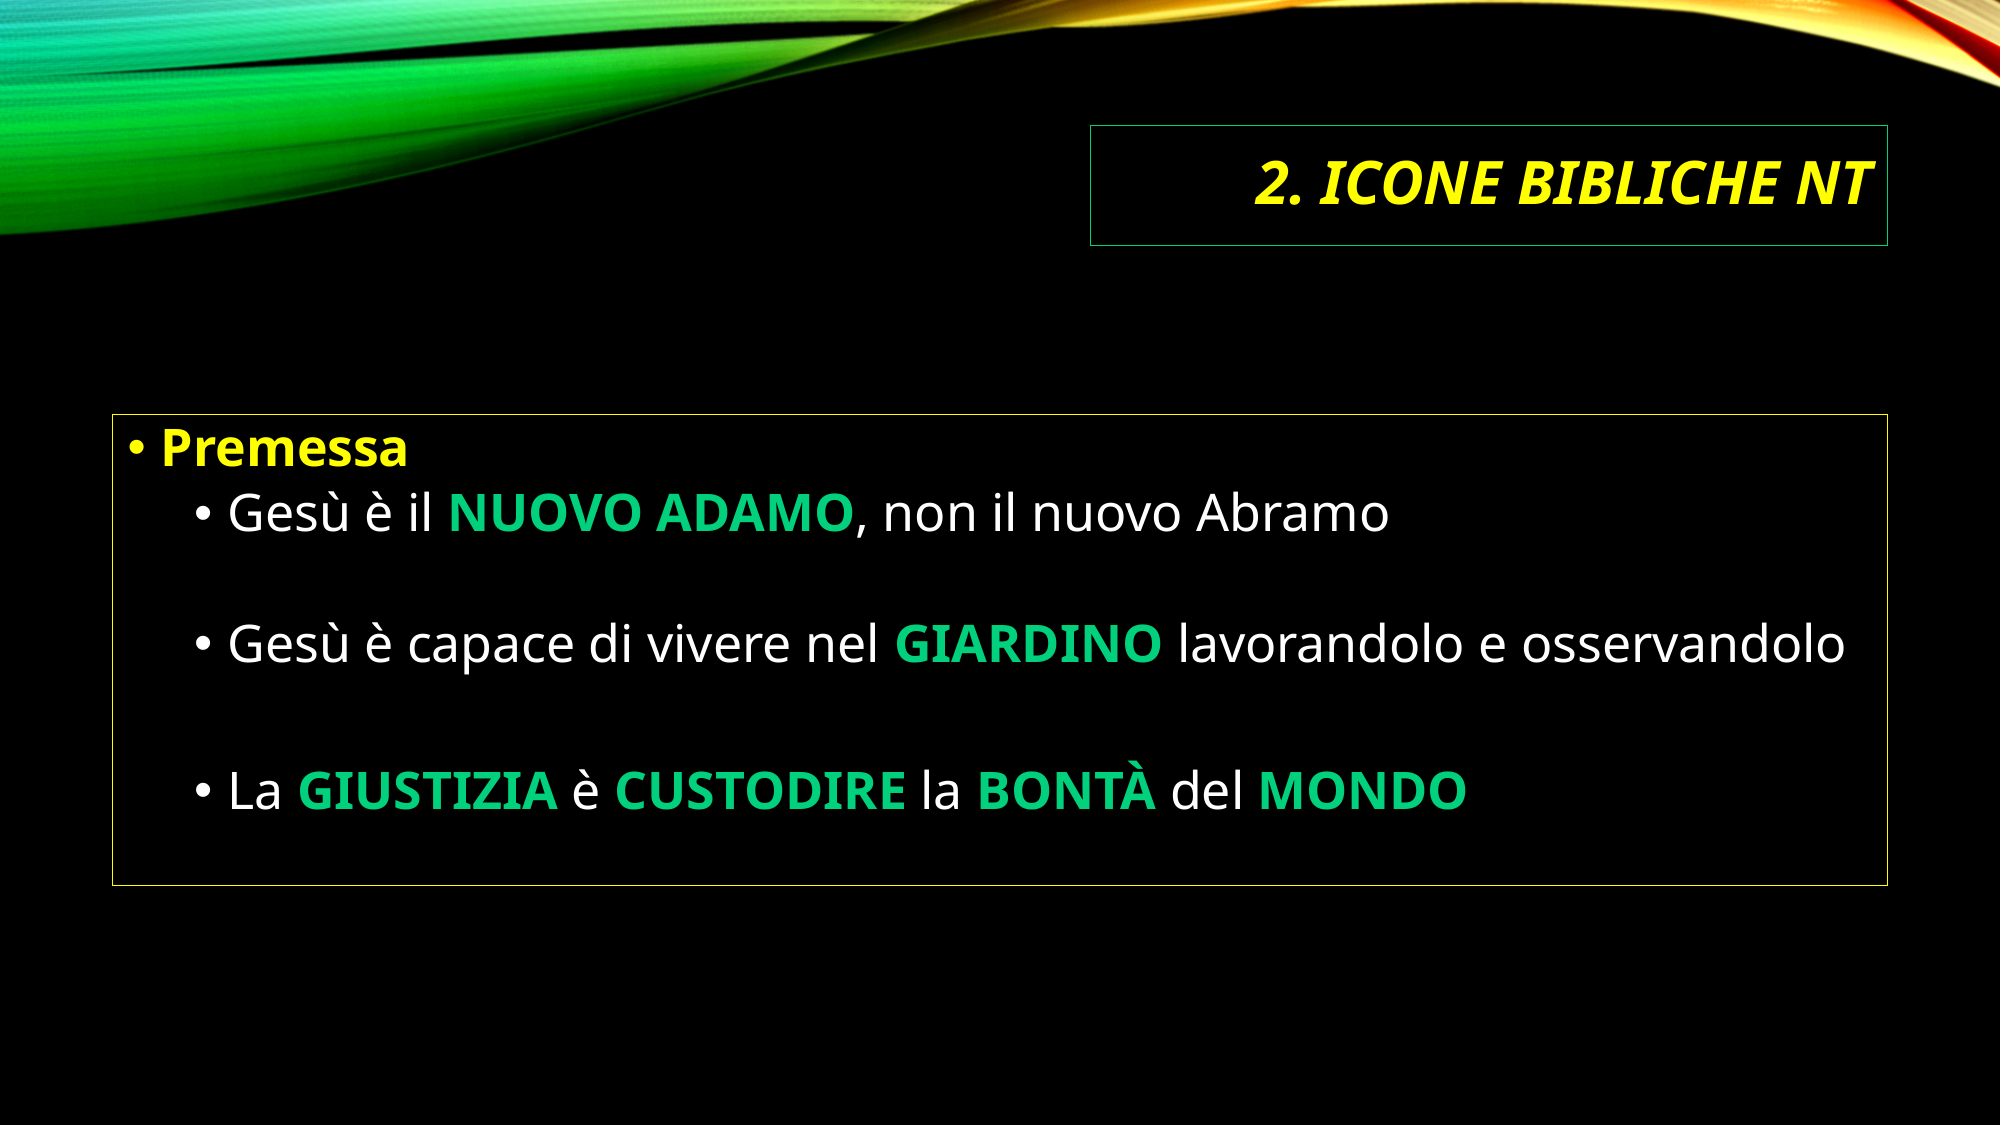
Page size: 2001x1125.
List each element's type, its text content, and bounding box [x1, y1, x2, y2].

title 2. Icone Bibliche NT [1090, 125, 1888, 246]
list Premessa Gesù è il NUOVO ADAMO, non il nuovo Abramo Gesù è capace di vivere nel GIARDINO lavorandolo e osservandolo La GIUSTIZIA è CUSTODIRE la BONTÀ del MONDO [112, 414, 1888, 886]
picture [0, 0, 2000, 237]
